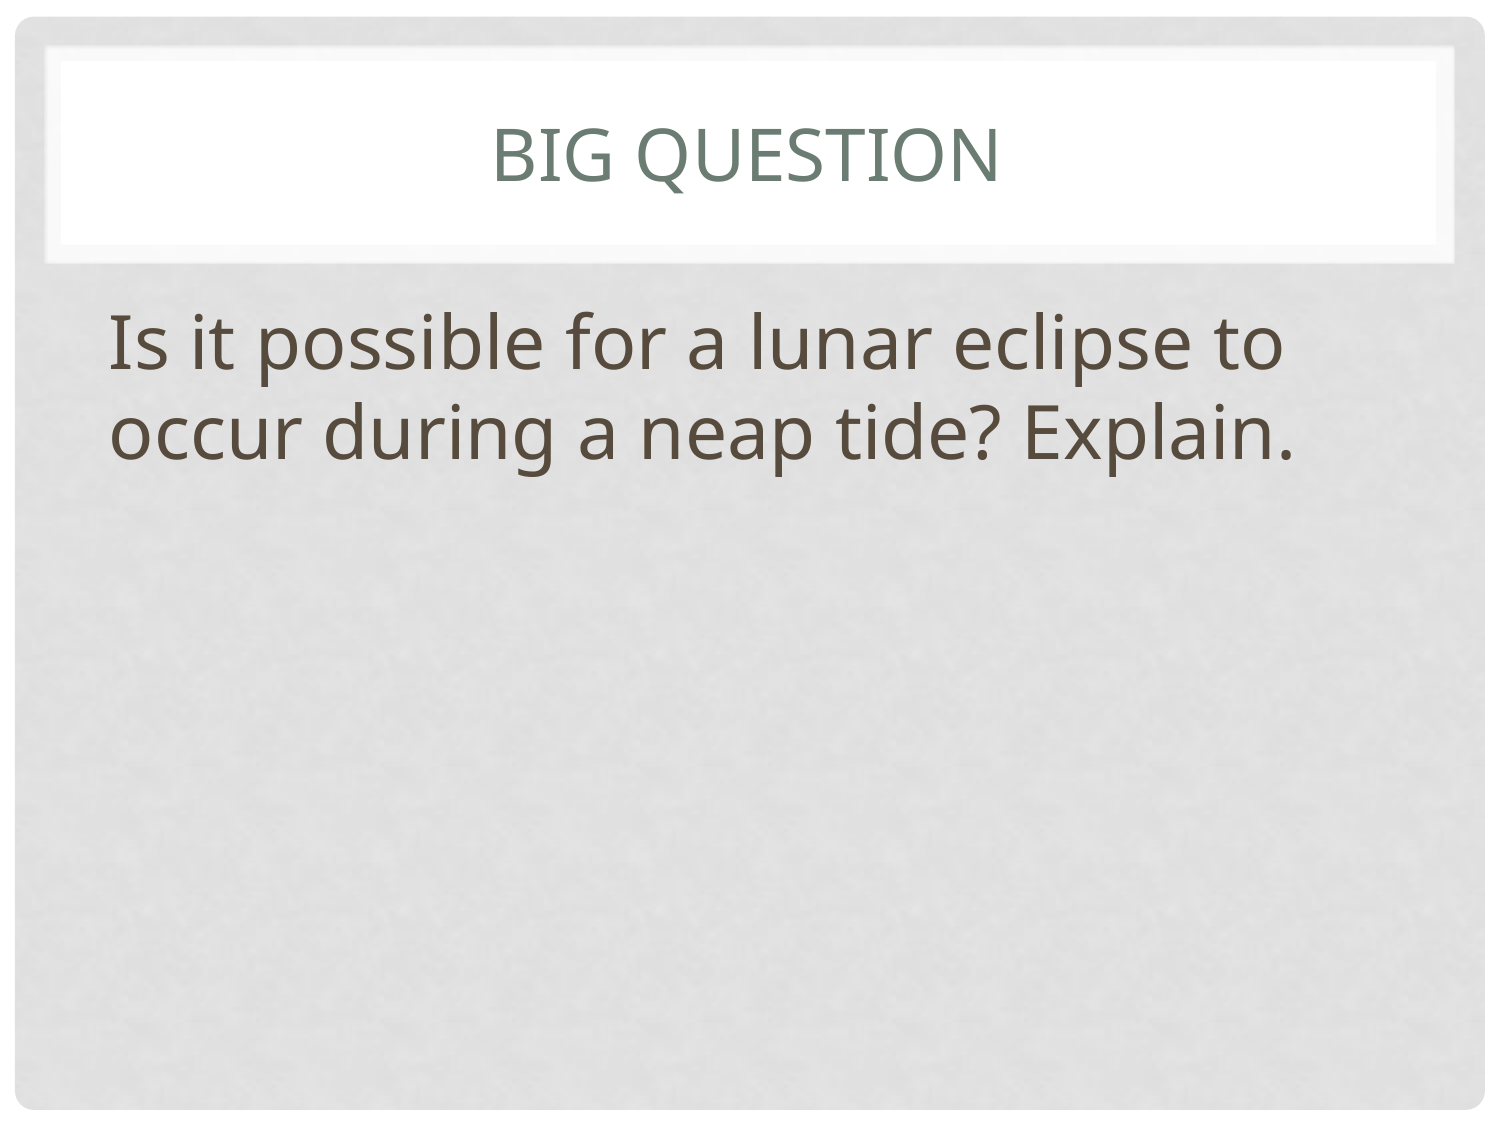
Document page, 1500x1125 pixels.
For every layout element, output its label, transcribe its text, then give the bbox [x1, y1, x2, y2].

list Is it possible for a lunar eclipse to occur during a neap tide? Explain. [75, 287, 1425, 1005]
title Big question [69, 66, 1425, 238]
